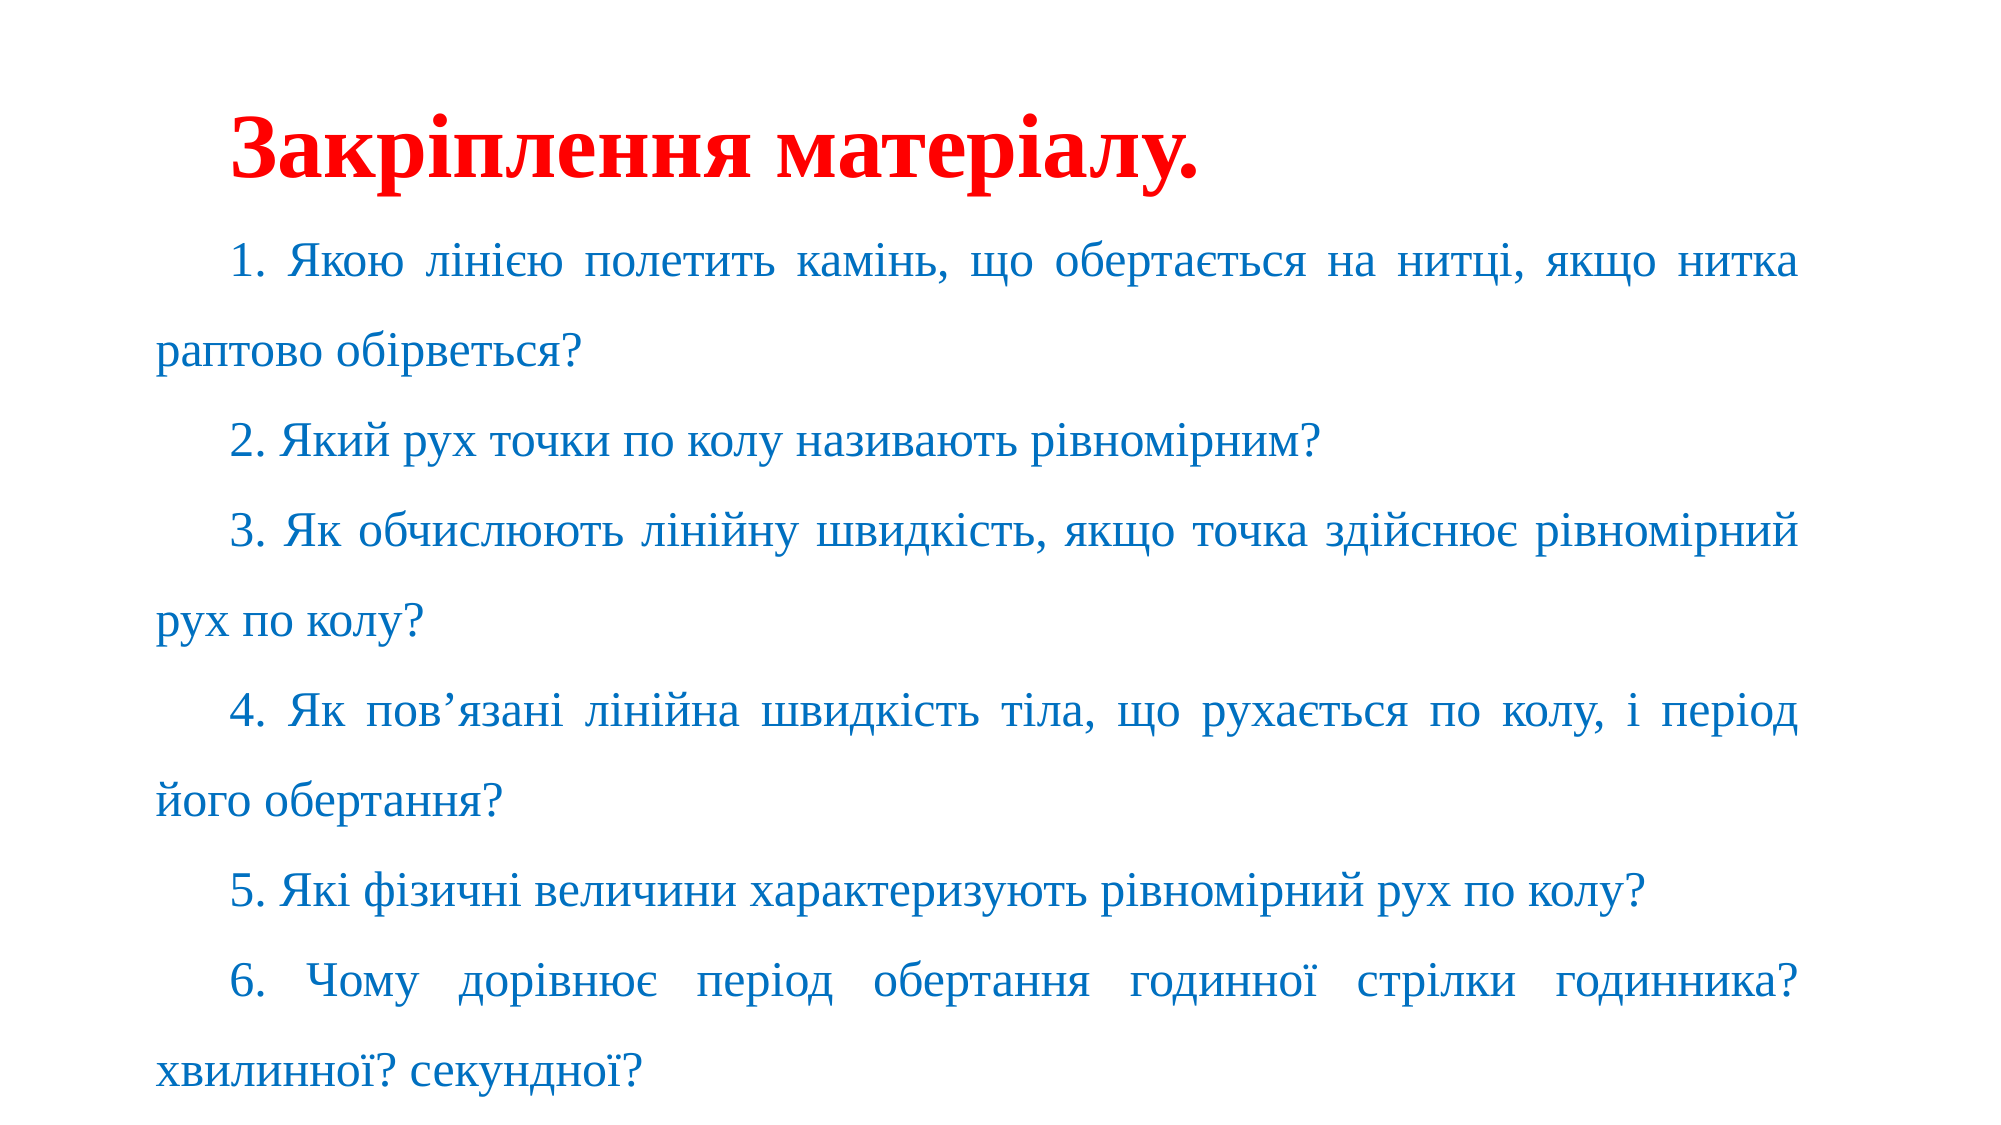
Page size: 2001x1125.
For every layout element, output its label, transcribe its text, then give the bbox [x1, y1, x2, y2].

text_box Закріплення матеріалу. 1. Якою лінією полетить камінь, що обертається на нитці, якщо нитка раптово обірветься? 2. Який рух точки по колу називають рівномірним? 3. Як обчислюють лінійну швидкість, якщо точка здійснює рівномірний рух по колу? 4. Як пов’язані лінійна швидкість тіла, що рухається по колу, і період його обертання? 5. Які фізичні величини характеризують рівномірний рух по колу? 6. Чому дорівнює період обертання годинної стрілки годинника? хвилинної? секундної? [140, 23, 1815, 1104]
